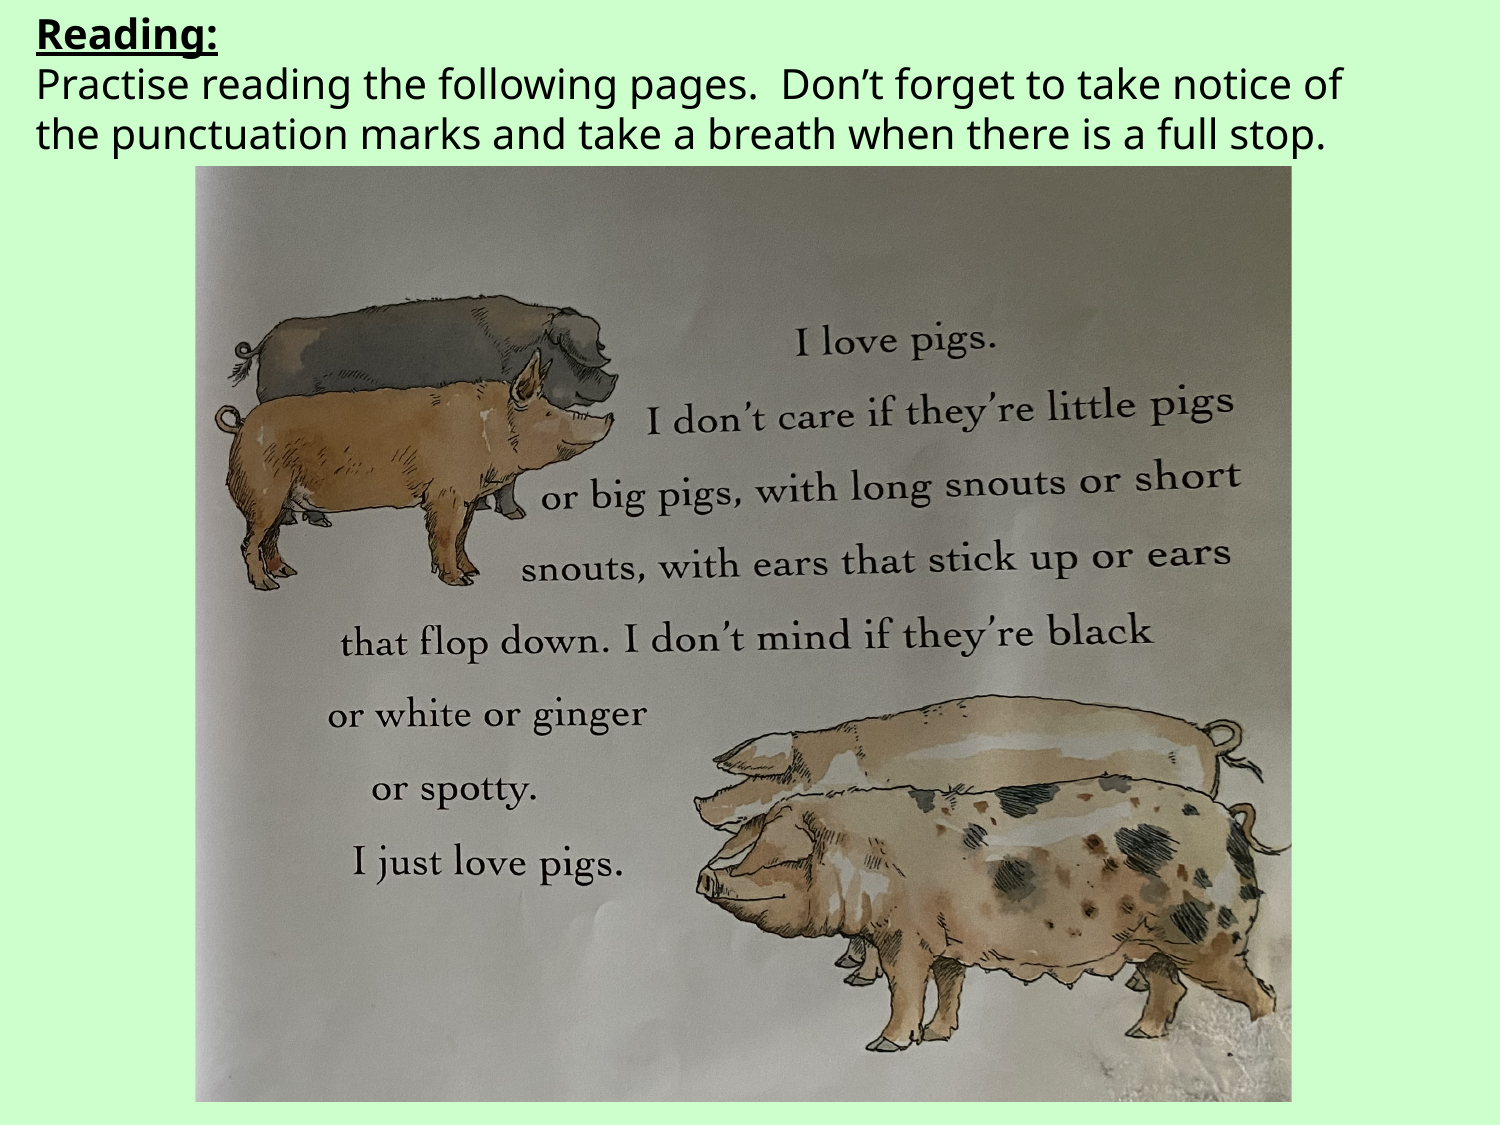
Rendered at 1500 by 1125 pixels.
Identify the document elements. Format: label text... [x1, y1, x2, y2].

text_box Reading: Practise reading the following pages. Don’t forget to take notice of the punctuation marks and take a breath when there is a full stop. [20, 0, 1383, 165]
picture [195, 166, 1292, 1103]
